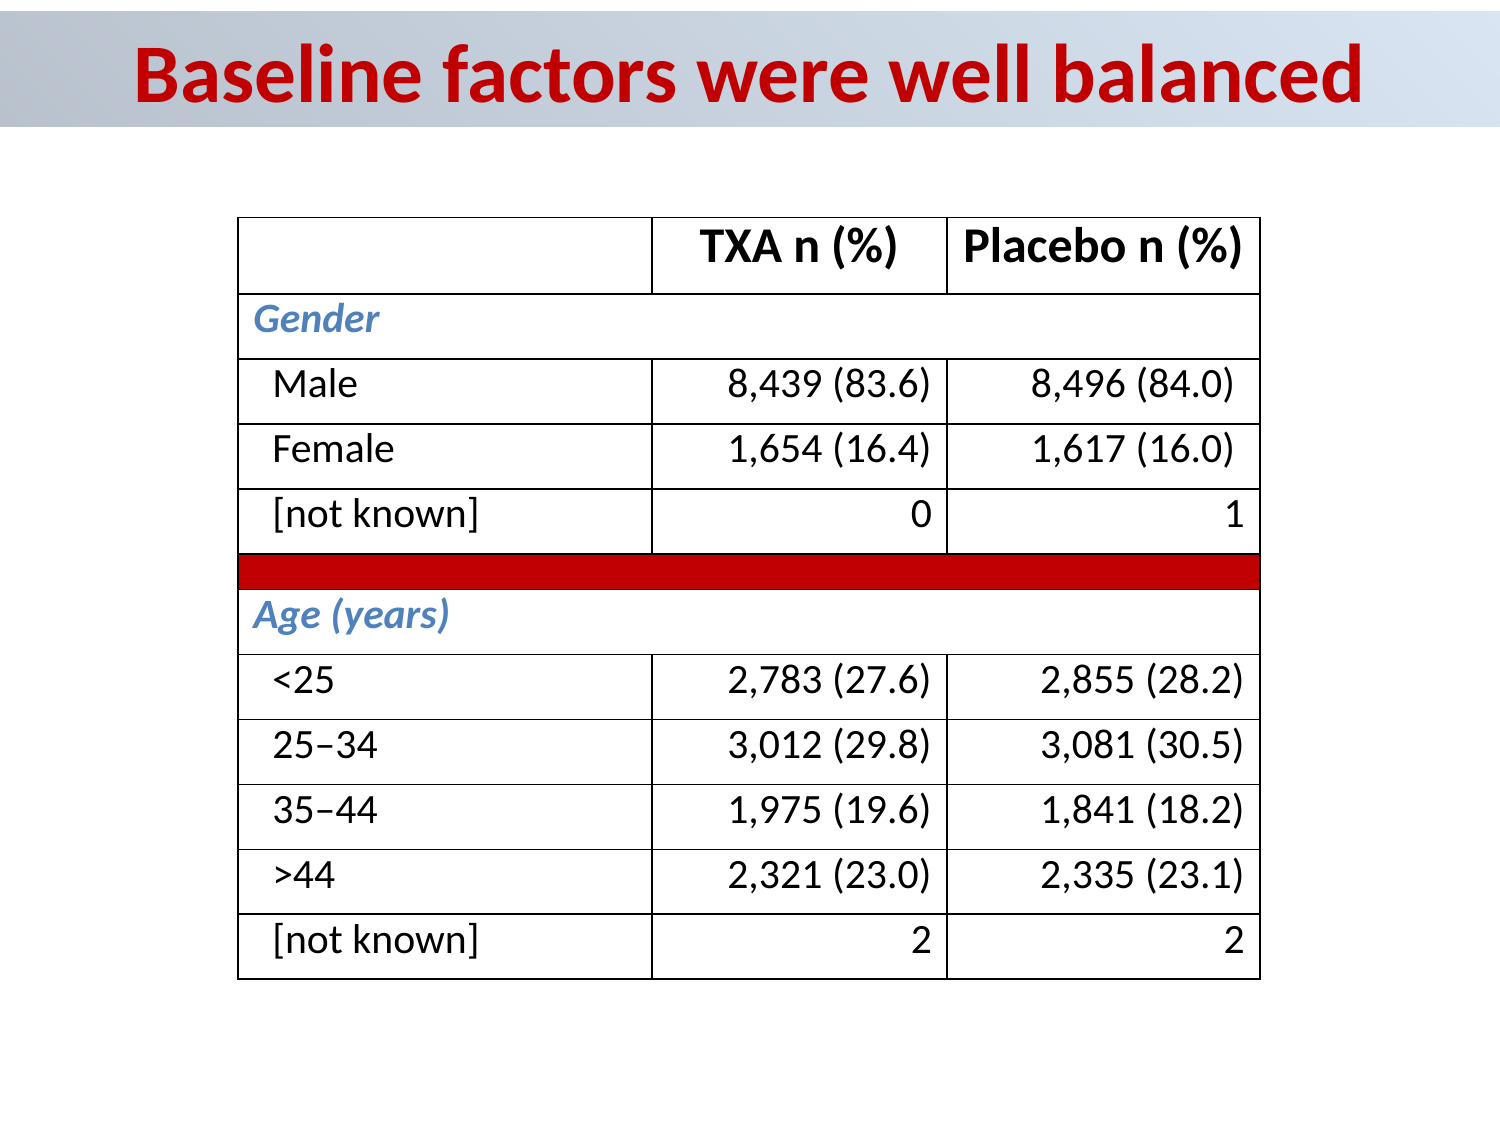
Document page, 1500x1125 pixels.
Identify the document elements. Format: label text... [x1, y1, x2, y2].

table_header [239, 218, 651, 293]
table_cell 1 [948, 490, 1259, 553]
table_cell Male [239, 360, 651, 423]
table_header Placebo n (%) [948, 218, 1259, 293]
table_cell 35–44 [239, 785, 651, 849]
table_cell >44 [239, 850, 651, 913]
table_cell Gender [239, 295, 1259, 358]
table_cell 2 [948, 915, 1259, 978]
table_cell 1,617 (16.0) [948, 425, 1259, 488]
table_cell 2,783 (27.6) [653, 655, 946, 719]
table_cell 8,439 (83.6) [653, 360, 946, 423]
table_cell Female [239, 425, 651, 488]
table_cell 2,855 (28.2) [948, 655, 1259, 719]
table_cell 1,654 (16.4) [653, 425, 946, 488]
table_cell 0 [653, 490, 946, 553]
table_cell [not known] [239, 915, 651, 978]
table_cell Age (years) [239, 590, 1259, 654]
table_cell 3,012 (29.8) [653, 720, 946, 784]
table_cell 2,335 (23.1) [948, 850, 1259, 913]
table_cell [not known] [239, 490, 651, 553]
table_cell 2 [653, 915, 946, 978]
table_header TXA n (%) [653, 218, 946, 293]
table_cell 1,841 (18.2) [948, 785, 1259, 849]
table_cell 25–34 [239, 720, 651, 784]
table_cell 1,975 (19.6) [653, 785, 946, 849]
table_cell <25 [239, 655, 651, 719]
table_cell 2,321 (23.0) [653, 850, 946, 913]
text_box Baseline factors were well balanced [0, 11, 1500, 127]
table_cell 3,081 (30.5) [948, 720, 1259, 784]
table_cell 8,496 (84.0) [948, 360, 1259, 423]
table_cell [239, 555, 1259, 589]
